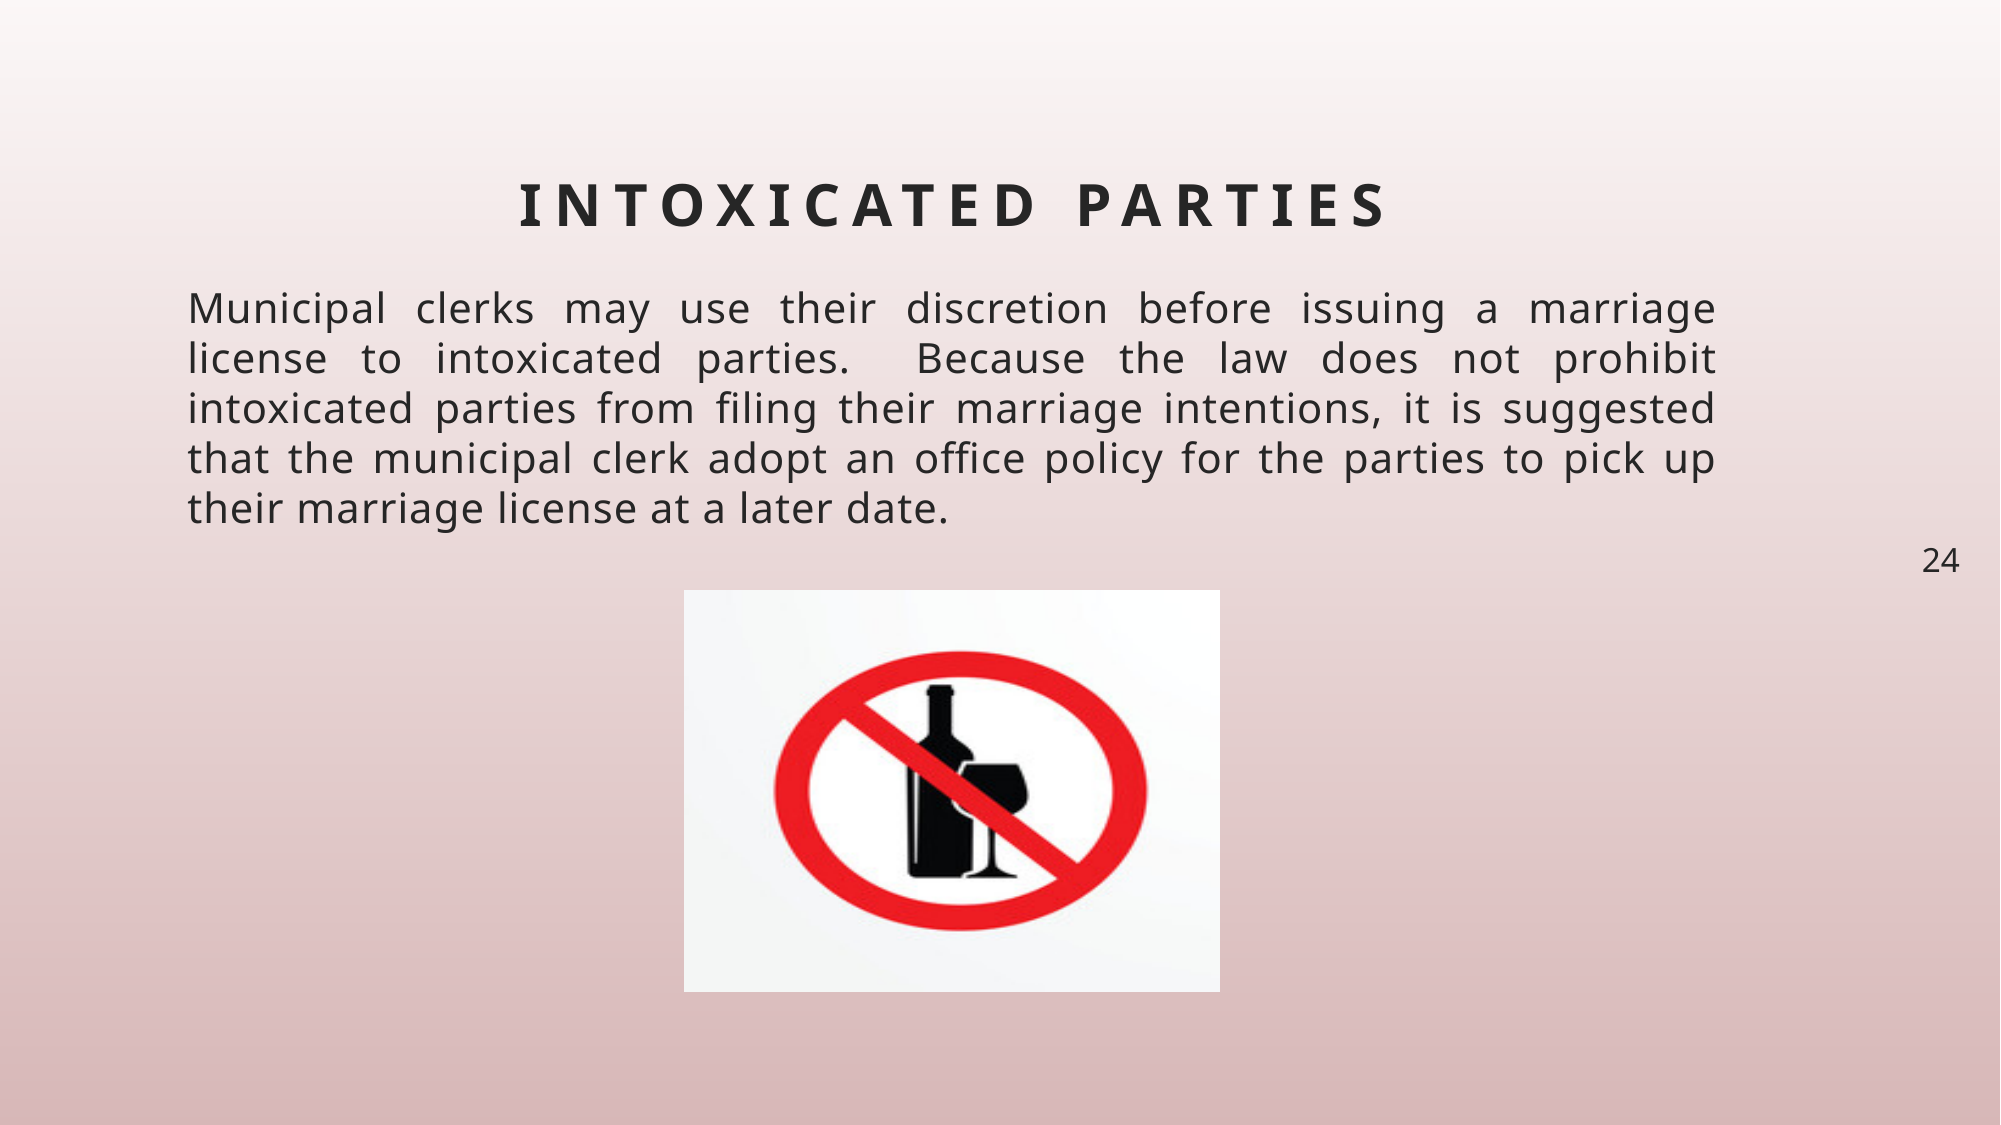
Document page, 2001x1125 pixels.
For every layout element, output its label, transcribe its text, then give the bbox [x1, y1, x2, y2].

slide_number 24 [1896, 514, 1986, 610]
list Municipal clerks may use their discretion before issuing a marriage license to intoxicated parties. Because the law does not prohibit intoxicated parties from filing their marriage intentions, it is suggested that the municipal clerk adopt an office policy for the parties to pick up their marriage license at a later date. [172, 274, 1735, 992]
picture [683, 590, 1220, 992]
title Intoxicated Parties [172, 99, 1732, 274]
